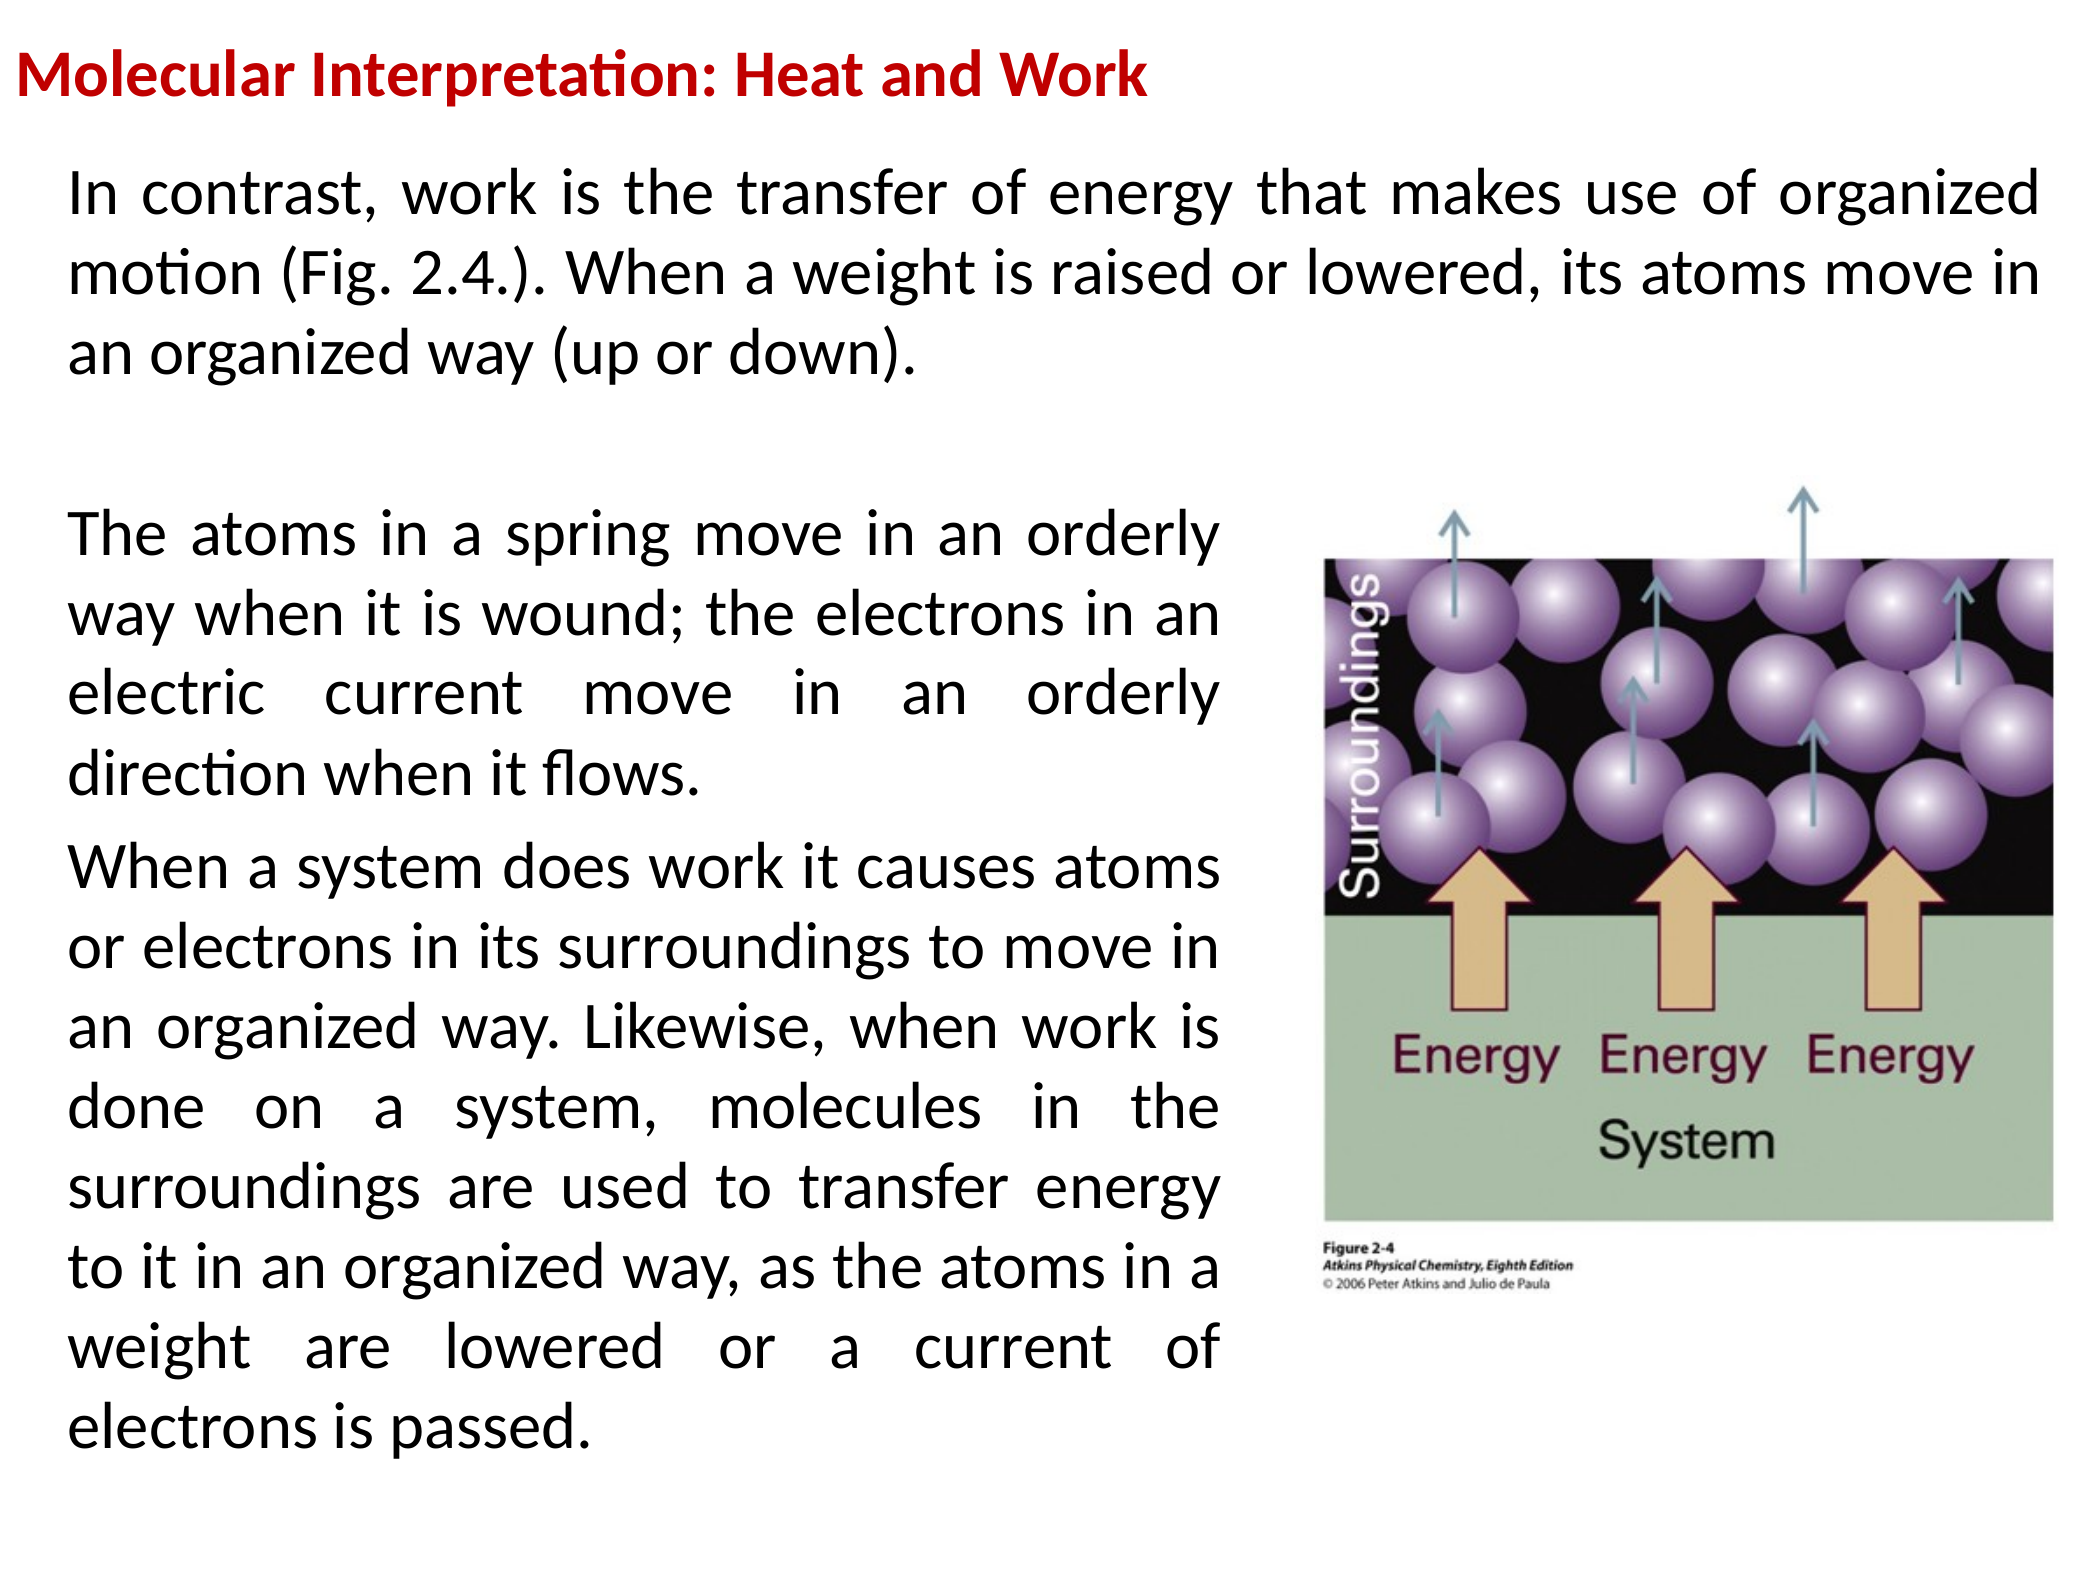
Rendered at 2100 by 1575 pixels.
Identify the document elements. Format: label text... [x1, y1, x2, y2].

list In contrast, work is the transfer of energy that makes use of organized motion (Fig. 2.4.). When a weight is raised or lowered, its atoms move in an organized way (up or down). [52, 140, 2059, 399]
picture [1315, 475, 2059, 1294]
text_box Molecular Interpretation: Heat and Work [0, 0, 1890, 140]
text_box The atoms in a spring move in an orderly way when it is wound; the electrons in an electric current move in an orderly direction when it flows. When a system does work it causes atoms or electrons in its surroundings to move in an organized way. Likewise, when work is done on a system, molecules in the surroundings are used to transfer energy to it in an organized way, as the atoms in a weight are lowered or a current of electrons is passed. [52, 481, 1238, 1464]
